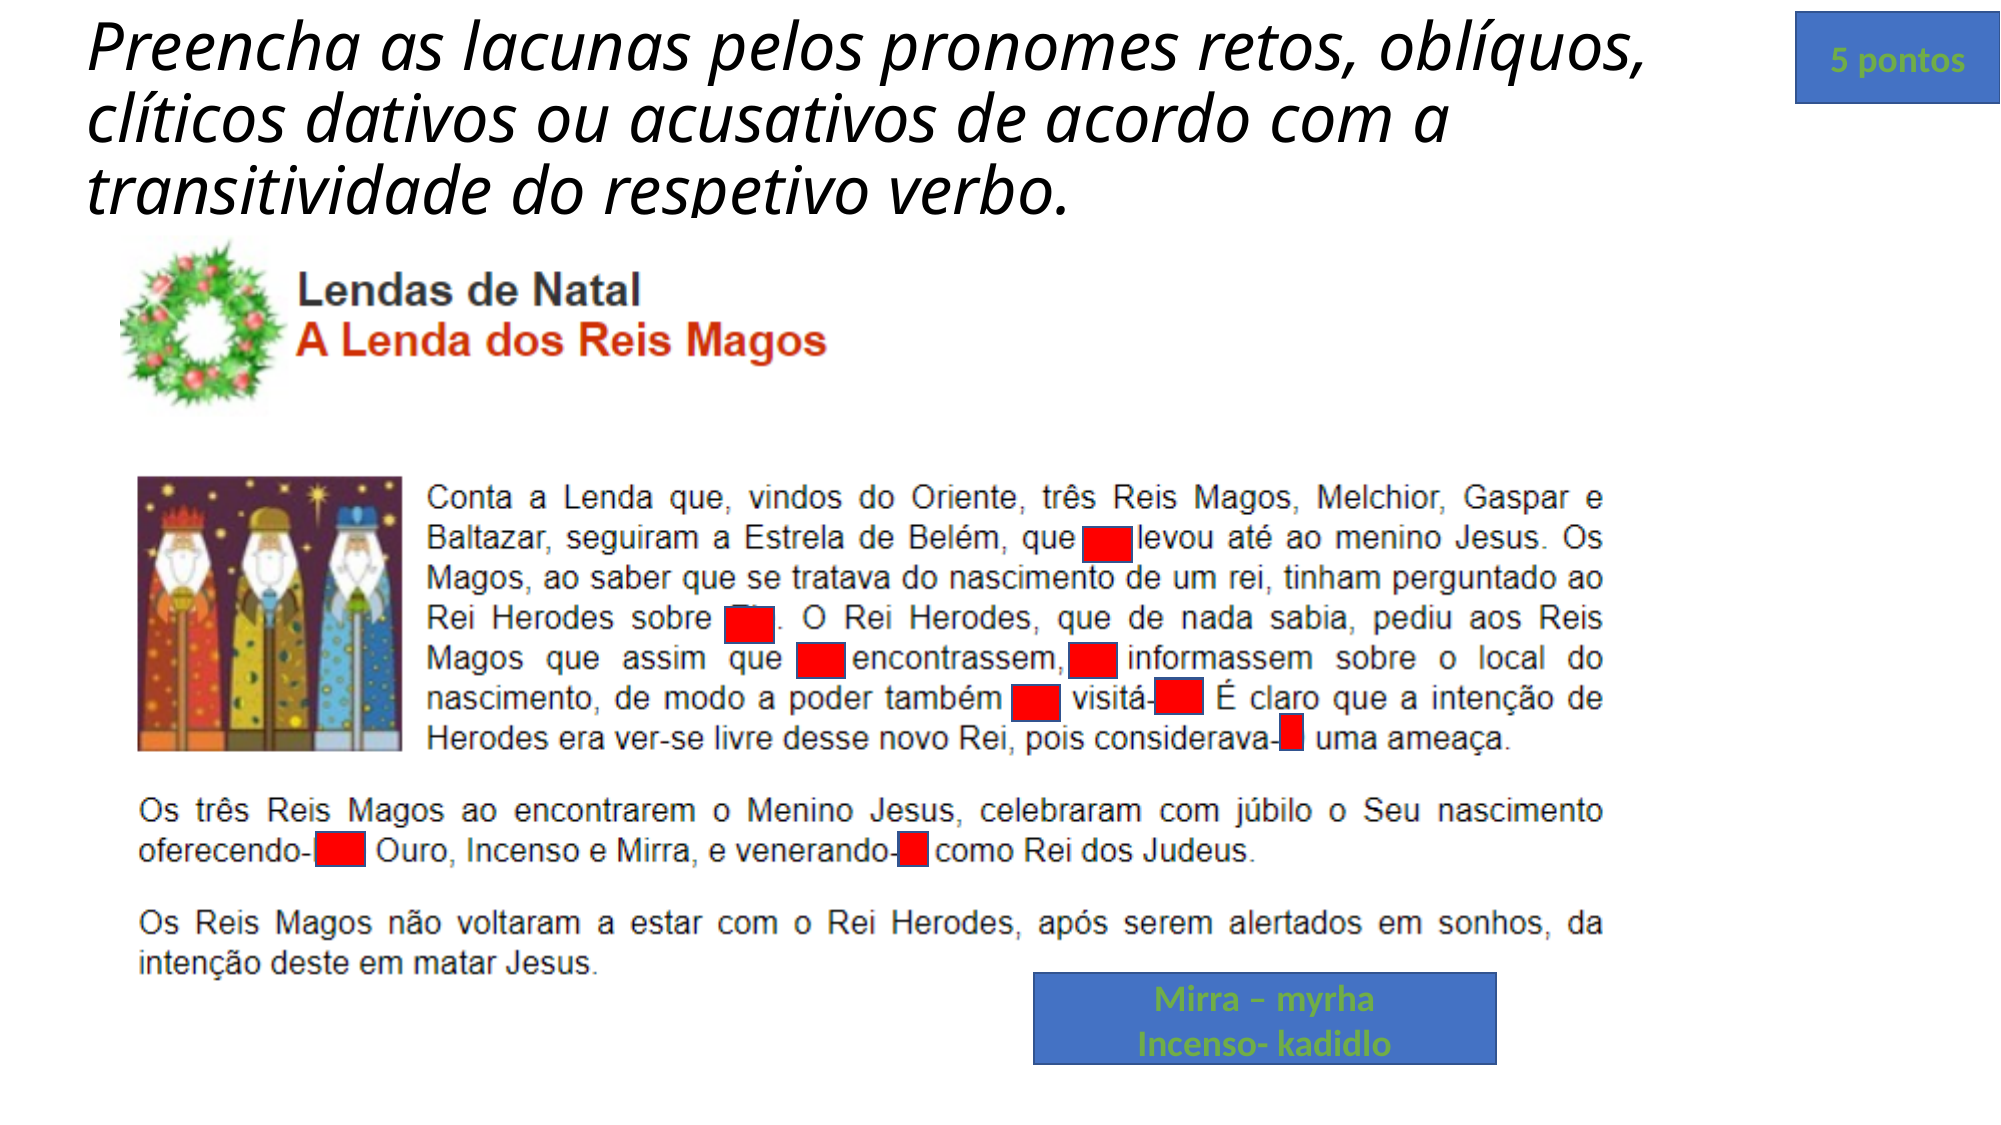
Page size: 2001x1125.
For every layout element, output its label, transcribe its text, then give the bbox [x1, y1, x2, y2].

title Preencha as lacunas pelos pronomes retos, oblíquos, clíticos dativos ou acusativos de acordo com a transitividade do respetivo verbo. [71, 11, 1860, 230]
text_box 5 pontos [1795, 11, 2000, 104]
picture [120, 218, 1629, 1103]
